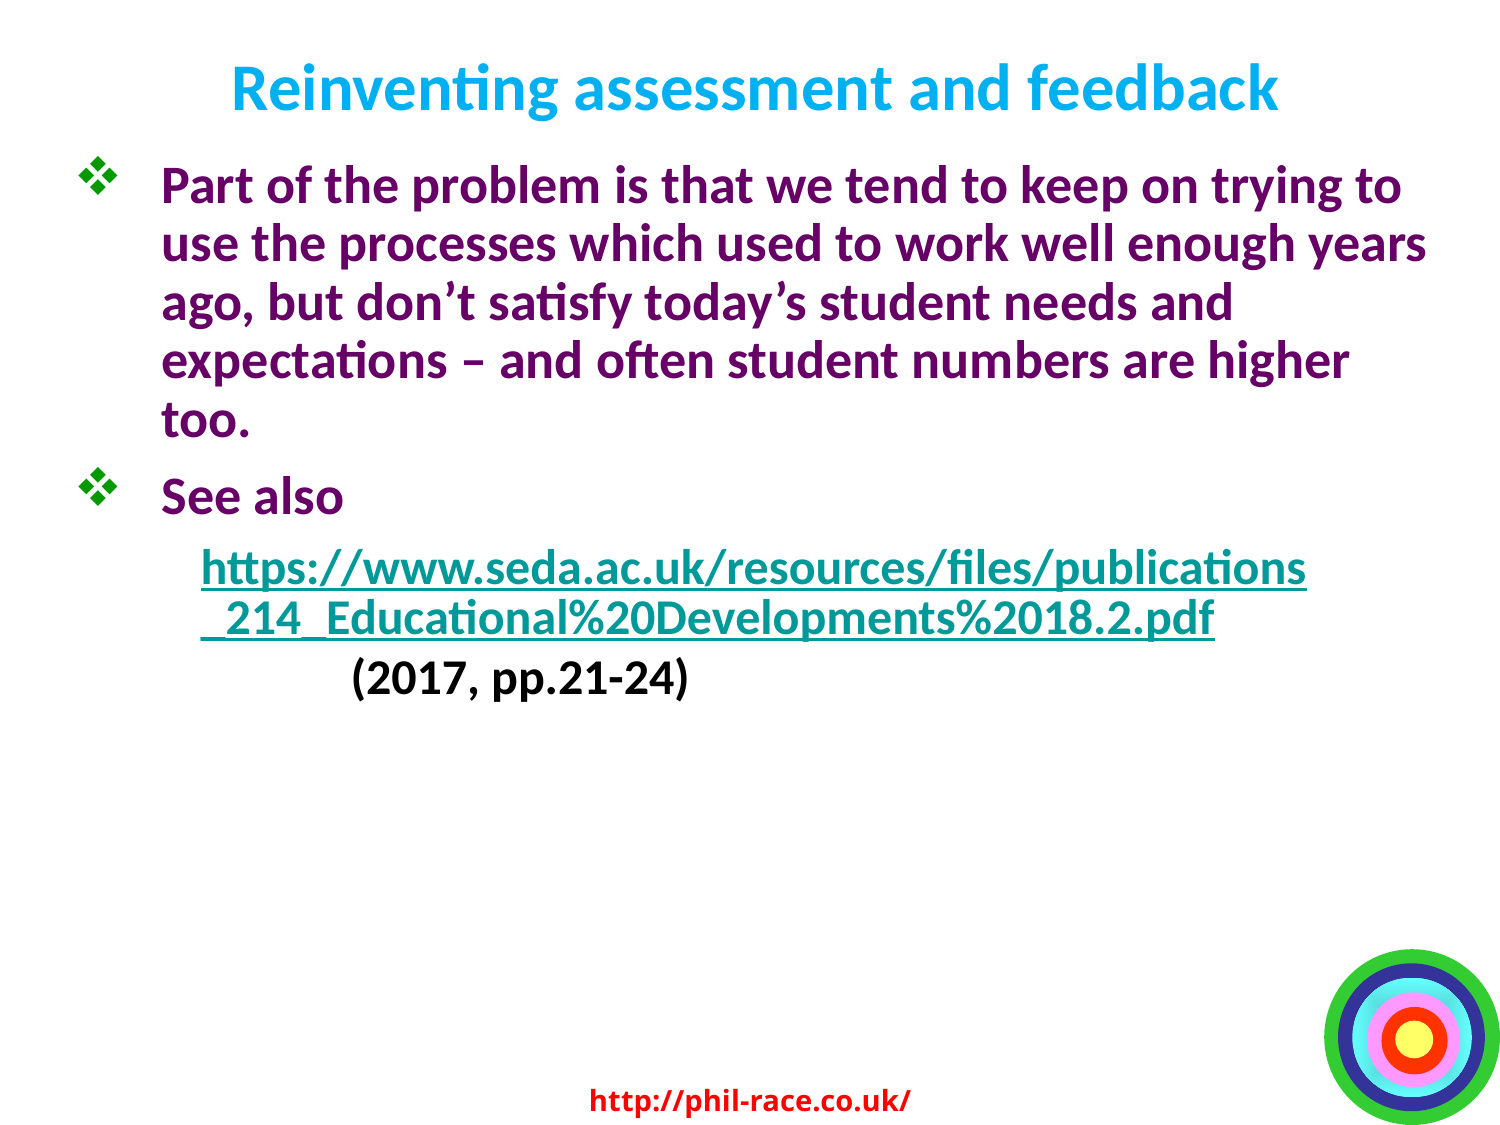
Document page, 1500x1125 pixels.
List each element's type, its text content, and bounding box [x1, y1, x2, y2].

text_box https://www.seda.ac.uk/resources/files/publications_214_Educational%20Developments%2018.2.pdf (2017, pp.21-24) [185, 527, 1344, 662]
list Part of the problem is that we tend to keep on trying to use the processes which used to work well enough years ago, but don’t satisfy today’s student needs and expectations – and often student numbers are higher too. See also [58, 148, 1471, 963]
title Reinventing assessment and feedback [40, 30, 1471, 150]
